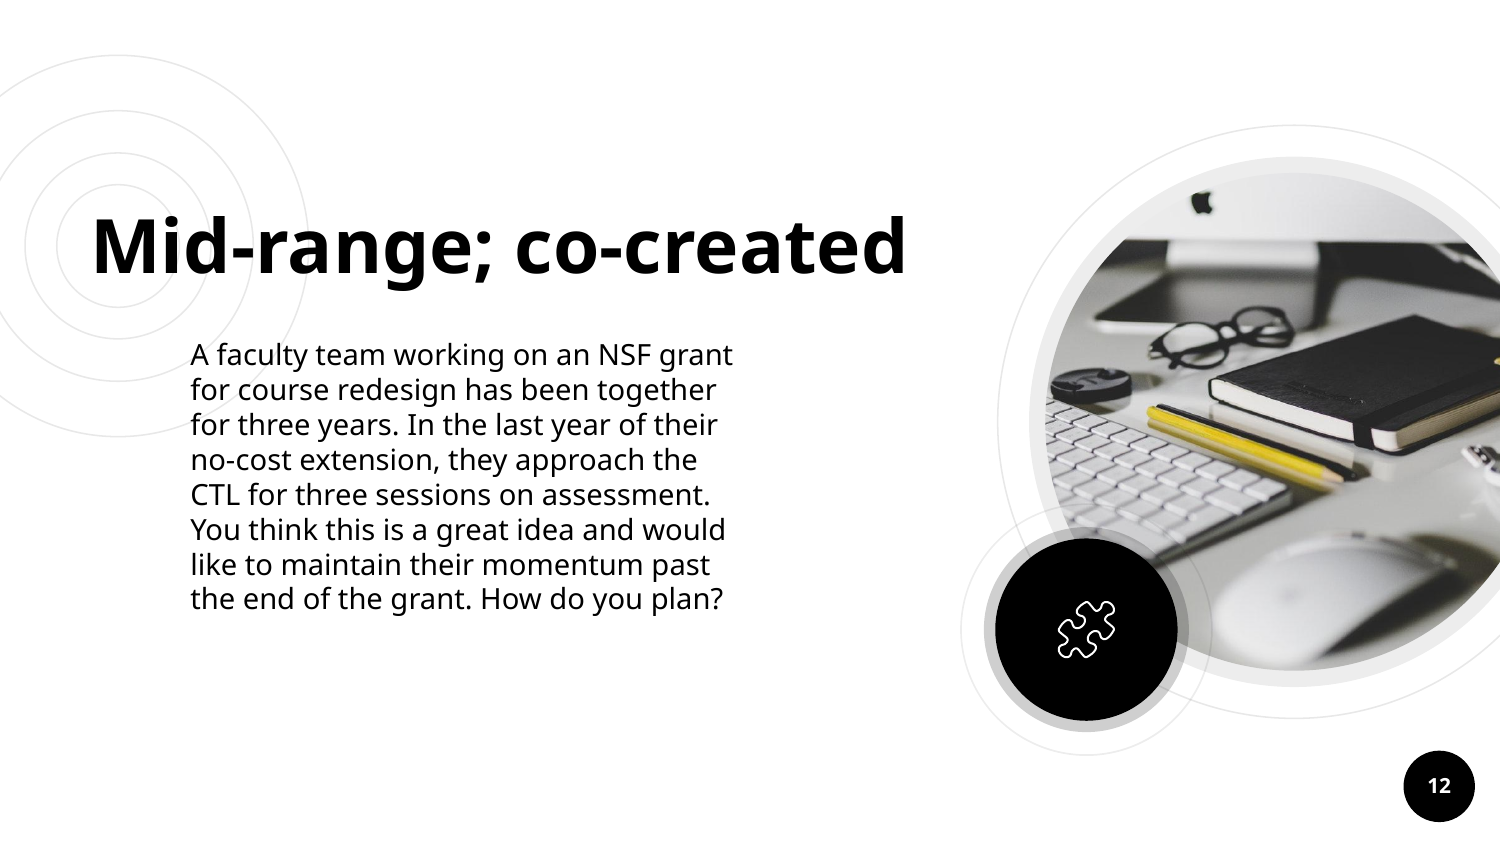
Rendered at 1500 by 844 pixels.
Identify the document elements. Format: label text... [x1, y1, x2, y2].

slide_number ‹#› [1403, 750, 1475, 823]
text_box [959, 503, 1213, 757]
picture [1045, 172, 1500, 671]
list A faculty team working on an NSF grant for course redesign has been together for three years. In the last year of their no-cost extension, they approach the CTL for three sessions on assessment. You think this is a great idea and would like to maintain their momentum past the end of the grant. How do you plan? [175, 321, 770, 751]
title Mid-range; co-created [75, 191, 984, 304]
